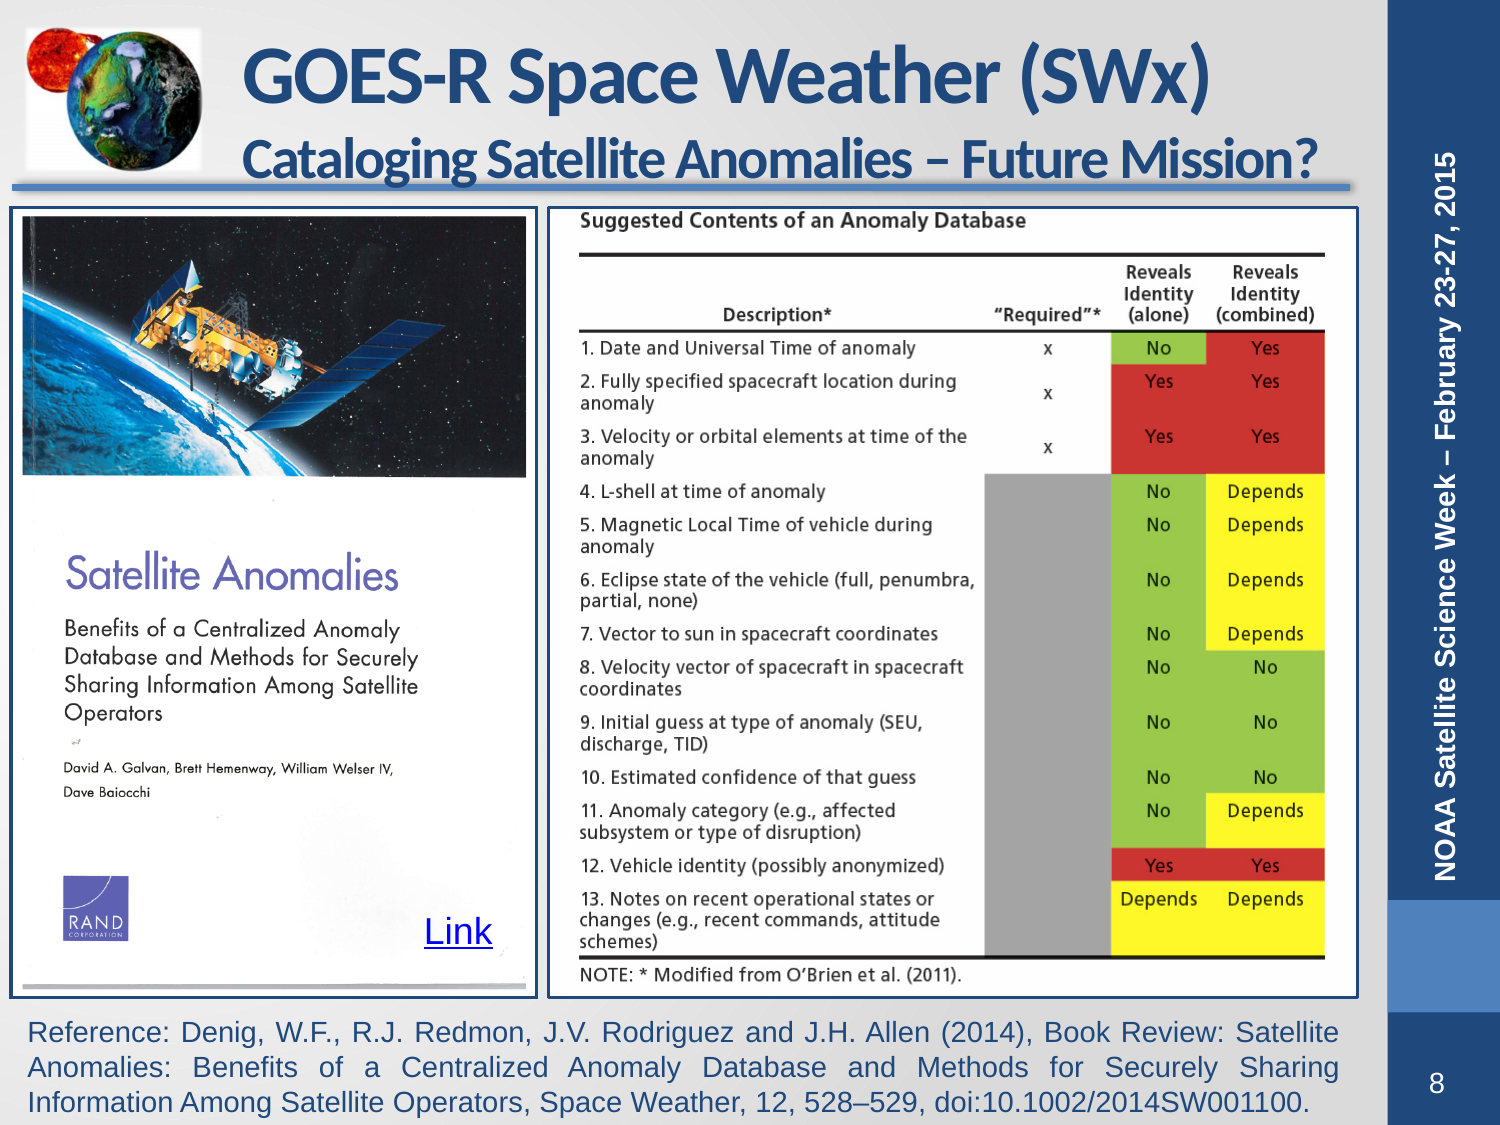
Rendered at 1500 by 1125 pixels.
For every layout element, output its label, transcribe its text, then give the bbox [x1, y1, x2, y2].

picture [549, 208, 1357, 997]
picture [29, 31, 198, 168]
text_box GOES-R Space Weather (SWx) Cataloging Satellite Anomalies – Future Mission? [228, 12, 1350, 175]
text_box Reference: Denig, W.F., R.J. Redmon, J.V. Rodriguez and J.H. Allen (2014), Book Review: Satellite Anomalies: Benefits of a Centralized Anomaly Database and Methods for Securely Sharing Information Among Satellite Operators, Space Weather, 12, 528–529, doi:10.1002/2014SW001100. [12, 1006, 1357, 1125]
picture [11, 208, 536, 997]
